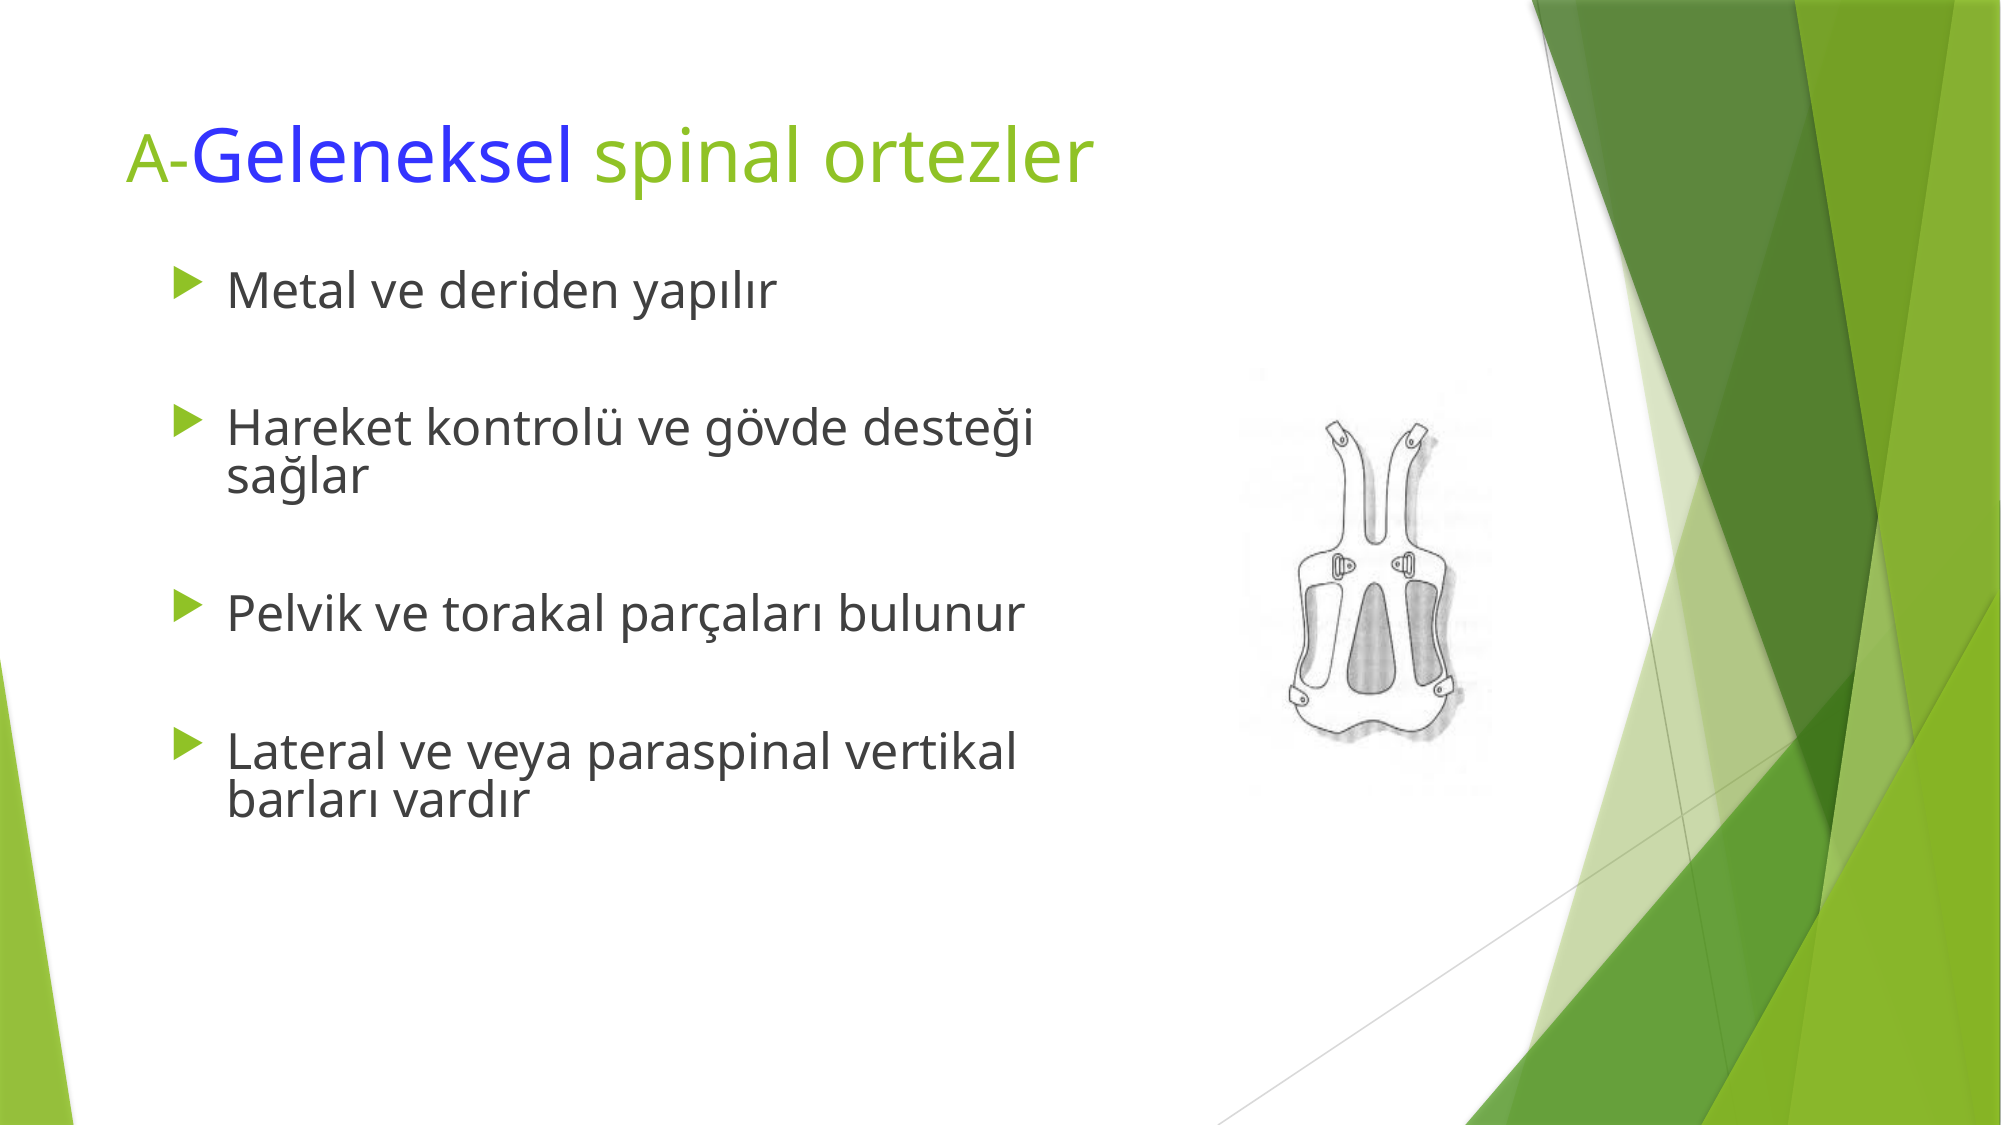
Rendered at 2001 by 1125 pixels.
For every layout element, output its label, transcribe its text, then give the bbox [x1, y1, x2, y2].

picture [1239, 368, 1492, 797]
title A-Geleneksel spinal ortezler [111, 99, 1522, 317]
list Metal ve deriden yapılır Hareket kontrolü ve gövde desteği sağlar Pelvik ve torakal parçaları bulunur Lateral ve veya paraspinal vertikal barları vardır [154, 262, 1196, 1005]
